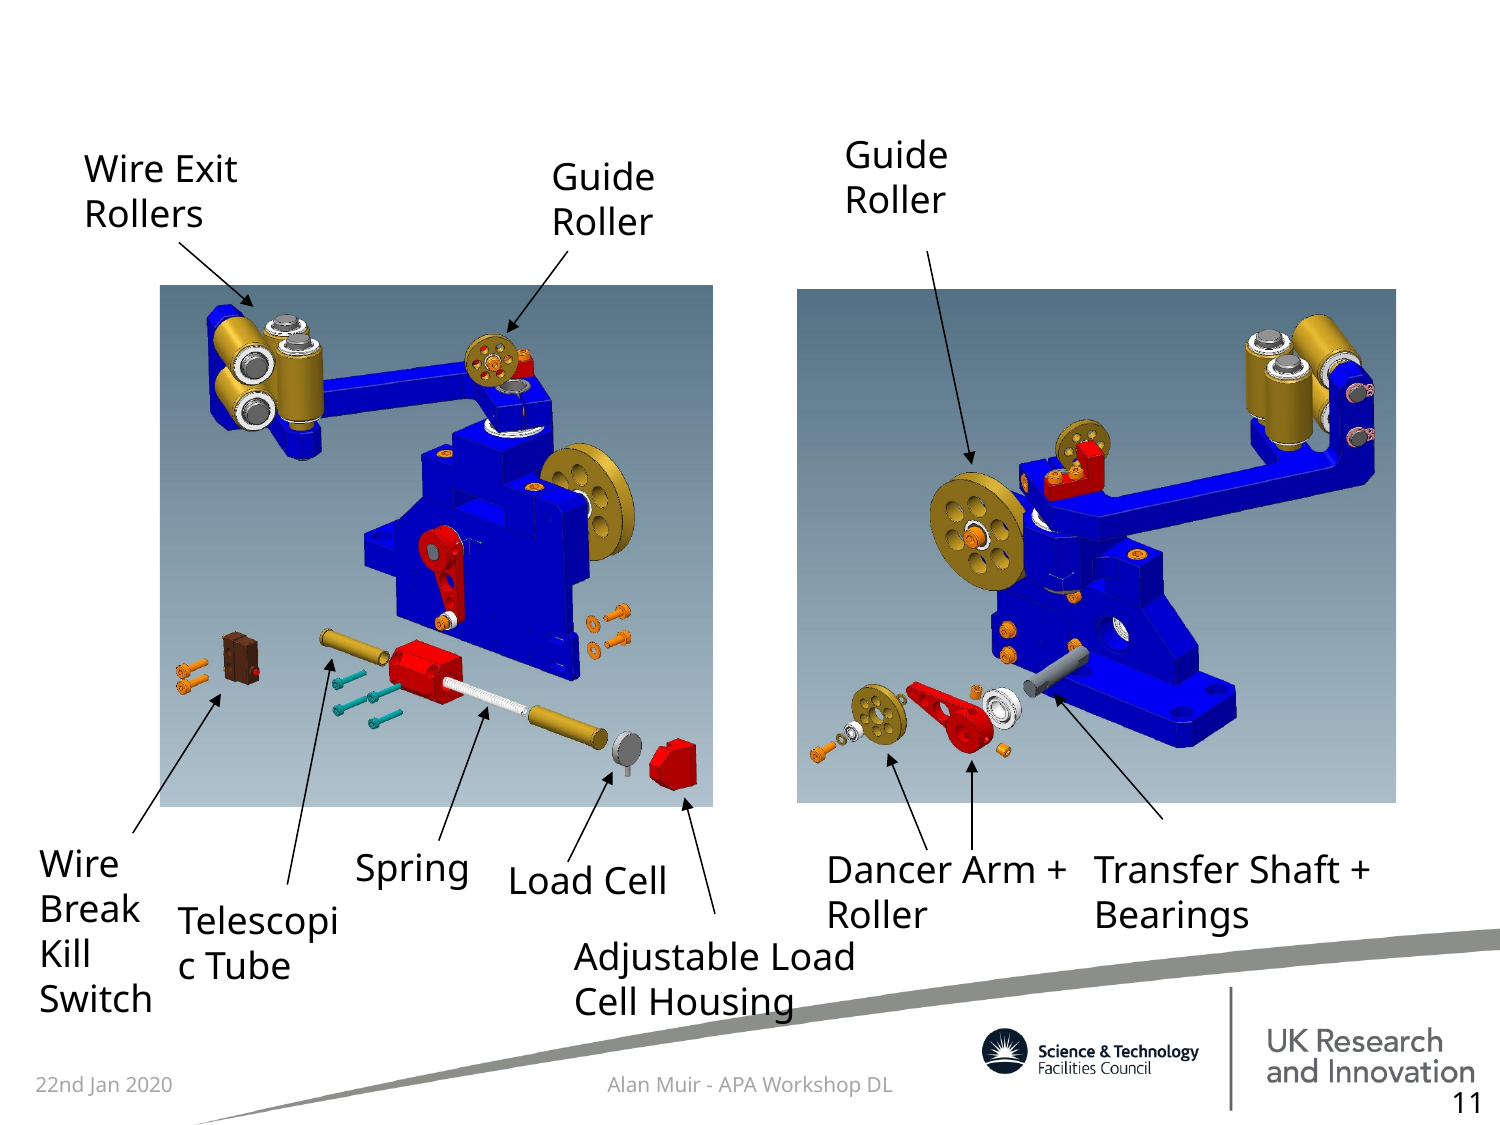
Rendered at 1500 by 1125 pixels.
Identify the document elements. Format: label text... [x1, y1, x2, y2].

slide_number 11 [1387, 1076, 1500, 1125]
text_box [438, 706, 489, 841]
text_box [926, 250, 973, 465]
text_box Guide Roller [536, 145, 732, 251]
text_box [132, 693, 222, 834]
picture [0, 0, 1500, 1125]
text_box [887, 752, 928, 851]
text_box Spring [340, 836, 489, 897]
footer Alan Muir - APA Workshop DL [512, 1063, 988, 1101]
text_box Transfer Shaft + Bearings [1078, 839, 1397, 944]
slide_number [20, 1063, 334, 1101]
text_box Guide Roller [829, 124, 1059, 229]
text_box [287, 658, 333, 885]
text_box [567, 771, 613, 863]
text_box Telescopic Tube [162, 889, 369, 995]
text_box Adjustable Load Cell Housing [559, 925, 929, 1031]
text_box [684, 797, 716, 915]
text_box Load Cell [492, 850, 679, 910]
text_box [1053, 693, 1164, 820]
text_box Wire Exit Rollers [69, 137, 289, 243]
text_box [203, 241, 254, 308]
text_box Dancer Arm + Roller [811, 839, 1078, 944]
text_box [506, 250, 569, 334]
text_box Wire Break Kill Switch [24, 832, 204, 1028]
